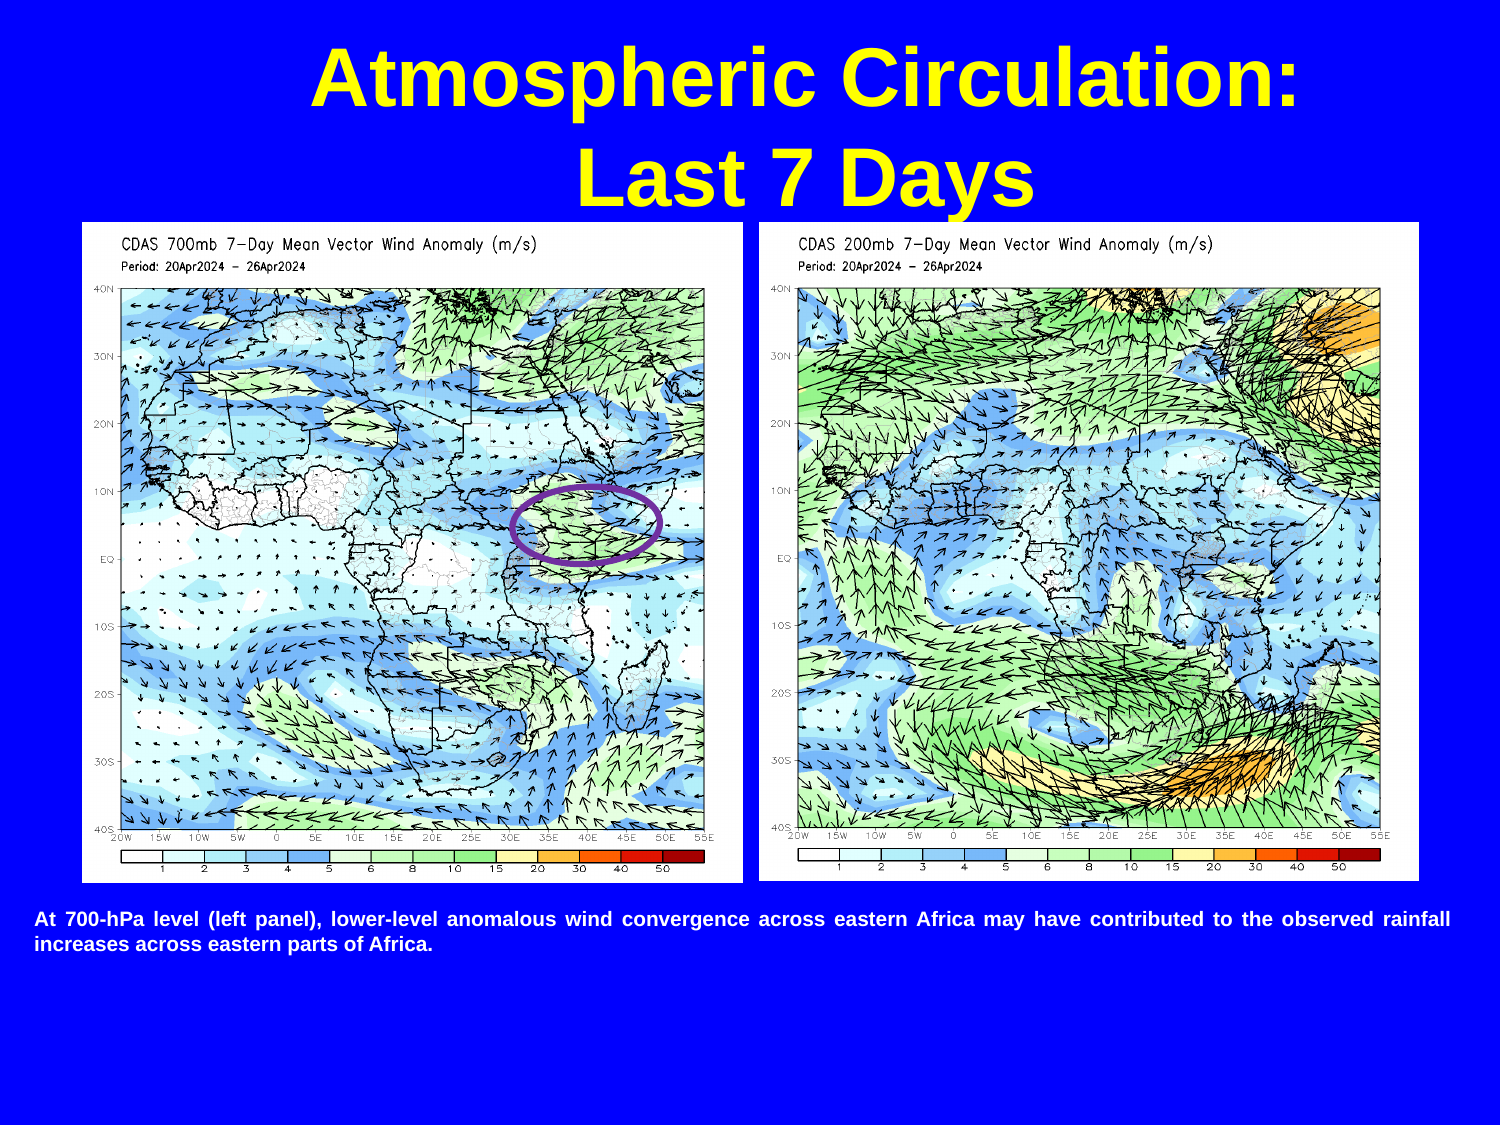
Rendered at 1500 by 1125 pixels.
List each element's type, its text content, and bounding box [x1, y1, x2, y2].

text_box At 700-hPa level (left panel), lower-level anomalous wind convergence across eastern Africa may have contributed to the observed rainfall increases across eastern parts of Africa. [19, 898, 1467, 964]
title Atmospheric Circulation: Last 7 Days [174, 37, 1438, 209]
picture [81, 222, 743, 884]
picture [759, 222, 1419, 881]
